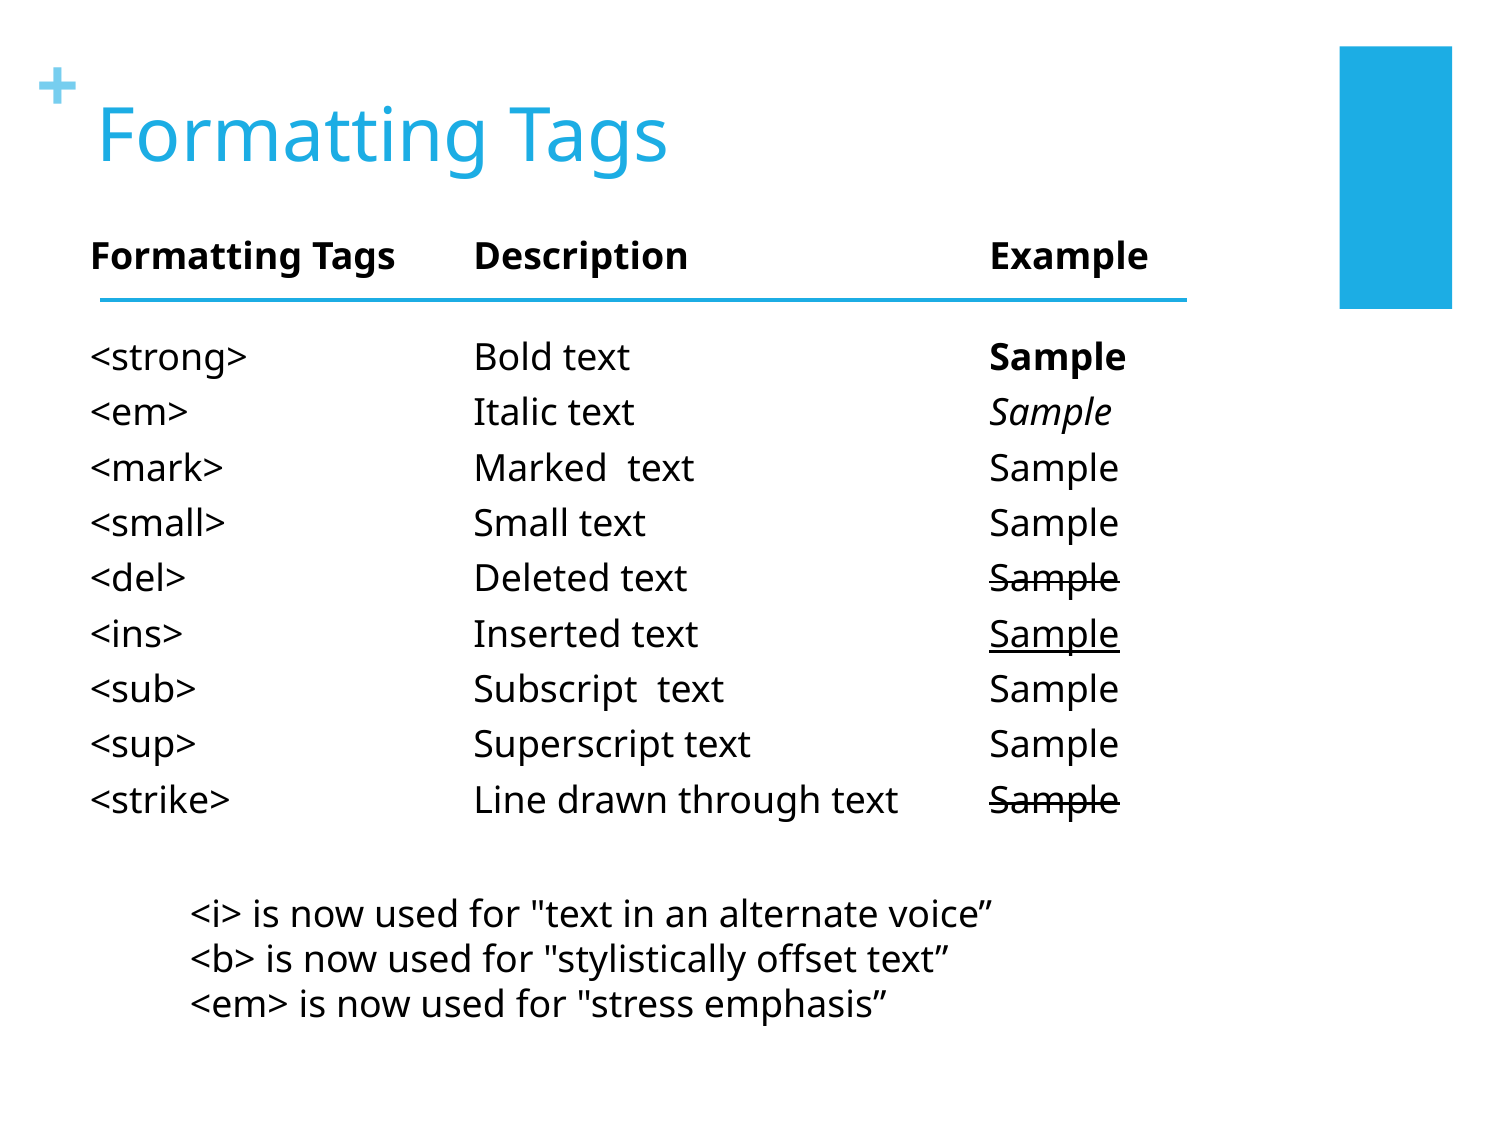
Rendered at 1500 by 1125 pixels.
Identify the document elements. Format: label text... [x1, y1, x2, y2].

title Formatting Tags [81, 79, 1322, 263]
text_box <i> is now used for "text in an alternate voice” <b> is now used for "stylistically offset text” <em> is now used for "stress emphasis” [174, 837, 1475, 1033]
text_box Formatting Tags Description Example <strong> Bold text Sample <em> Italic text Sample <mark> Marked text Sample <small> Small text Sample <del> Deleted text Sample <ins> Inserted text Sample <sub> Subscript text Sample <sup> Superscript text Sample <strike> Line drawn through text Sample [74, 224, 1275, 829]
